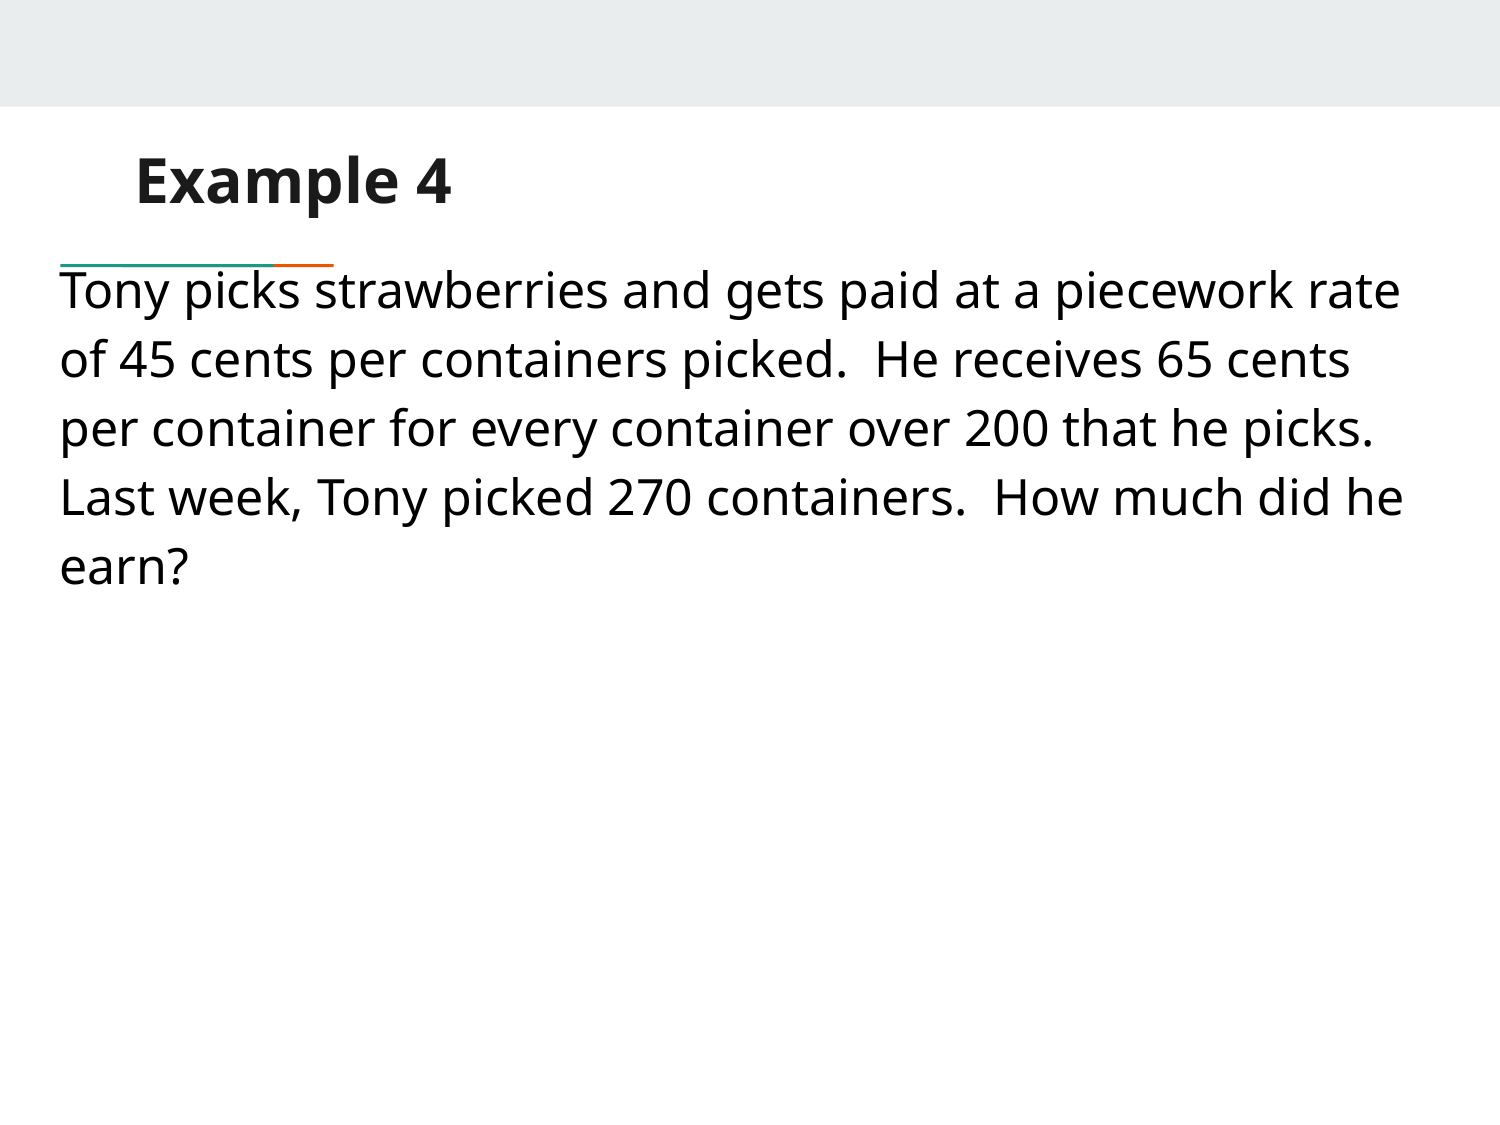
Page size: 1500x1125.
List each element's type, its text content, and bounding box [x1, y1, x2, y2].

text_box Tony picks strawberries and gets paid at a piecework rate of 45 cents per containers picked. He receives 65 cents per container for every container over 200 that he picks. Last week, Tony picked 270 containers. How much did he earn? [44, 278, 1457, 566]
title Example 4 [119, 125, 1381, 243]
